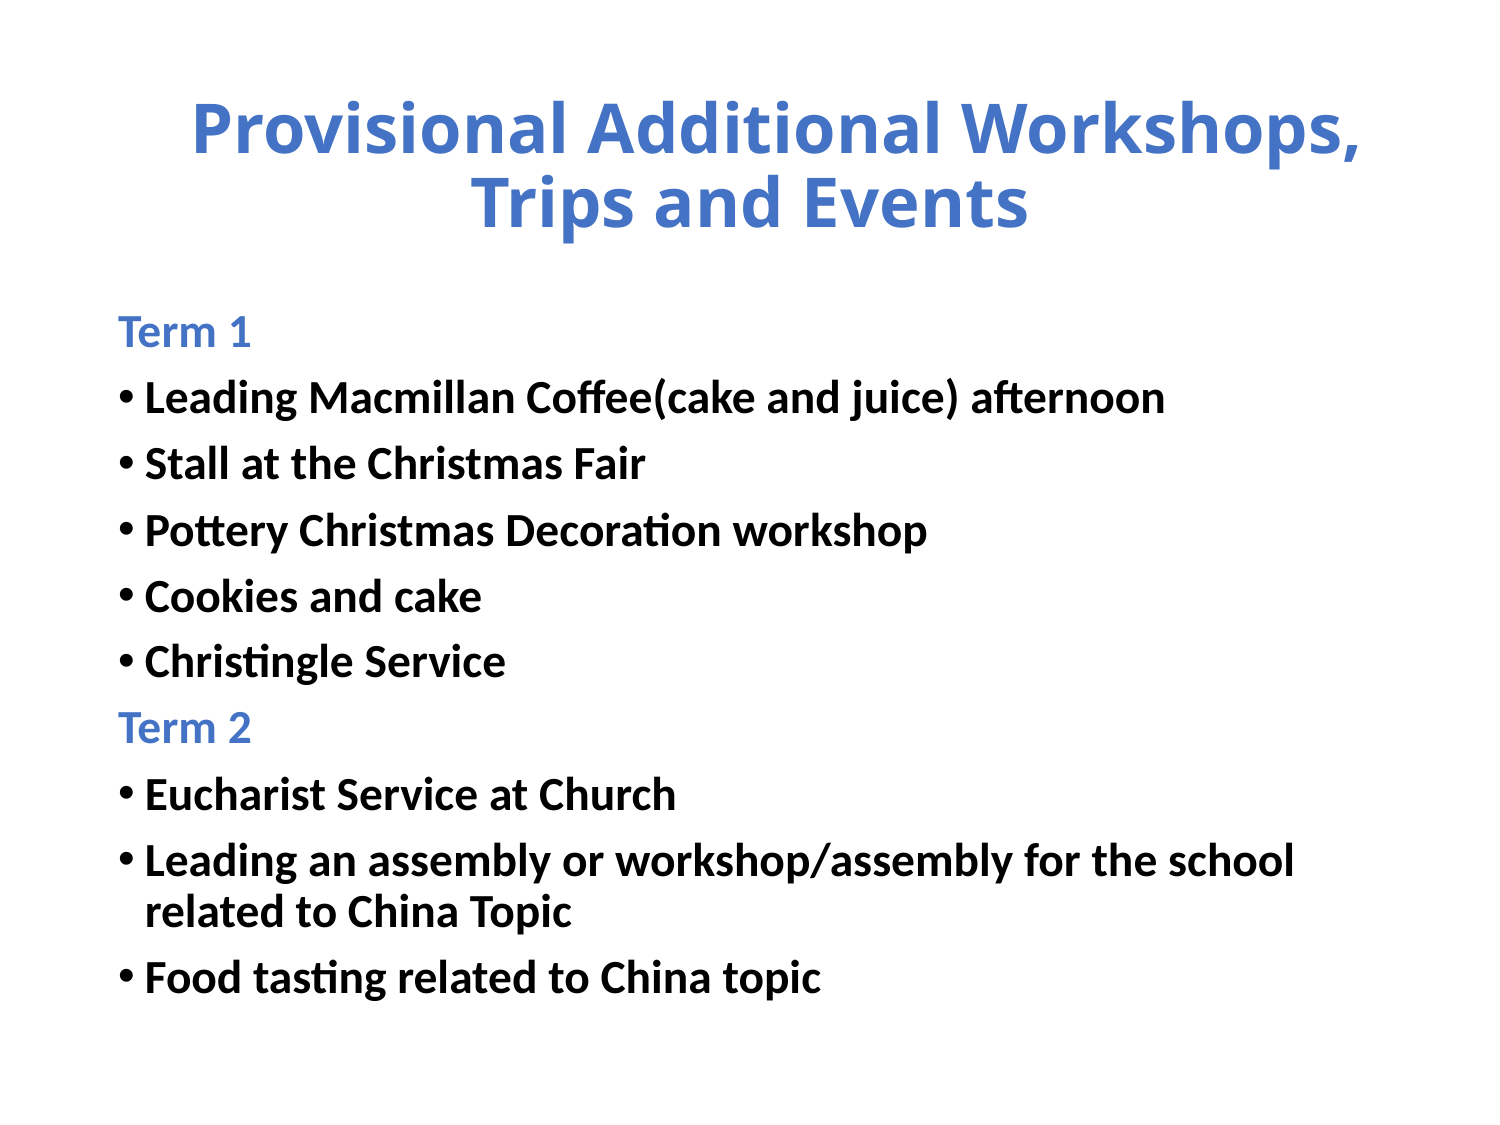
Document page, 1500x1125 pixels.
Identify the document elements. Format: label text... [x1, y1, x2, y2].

list Term 1 Leading Macmillan Coffee(cake and juice) afternoon Stall at the Christmas Fair Pottery Christmas Decoration workshop Cookies and cake Christingle Service Term 2 Eucharist Service at Church Leading an assembly or workshop/assembly for the school related to China Topic Food tasting related to China topic [103, 299, 1397, 1014]
title Provisional Additional Workshops, Trips and Events [103, 59, 1397, 278]
